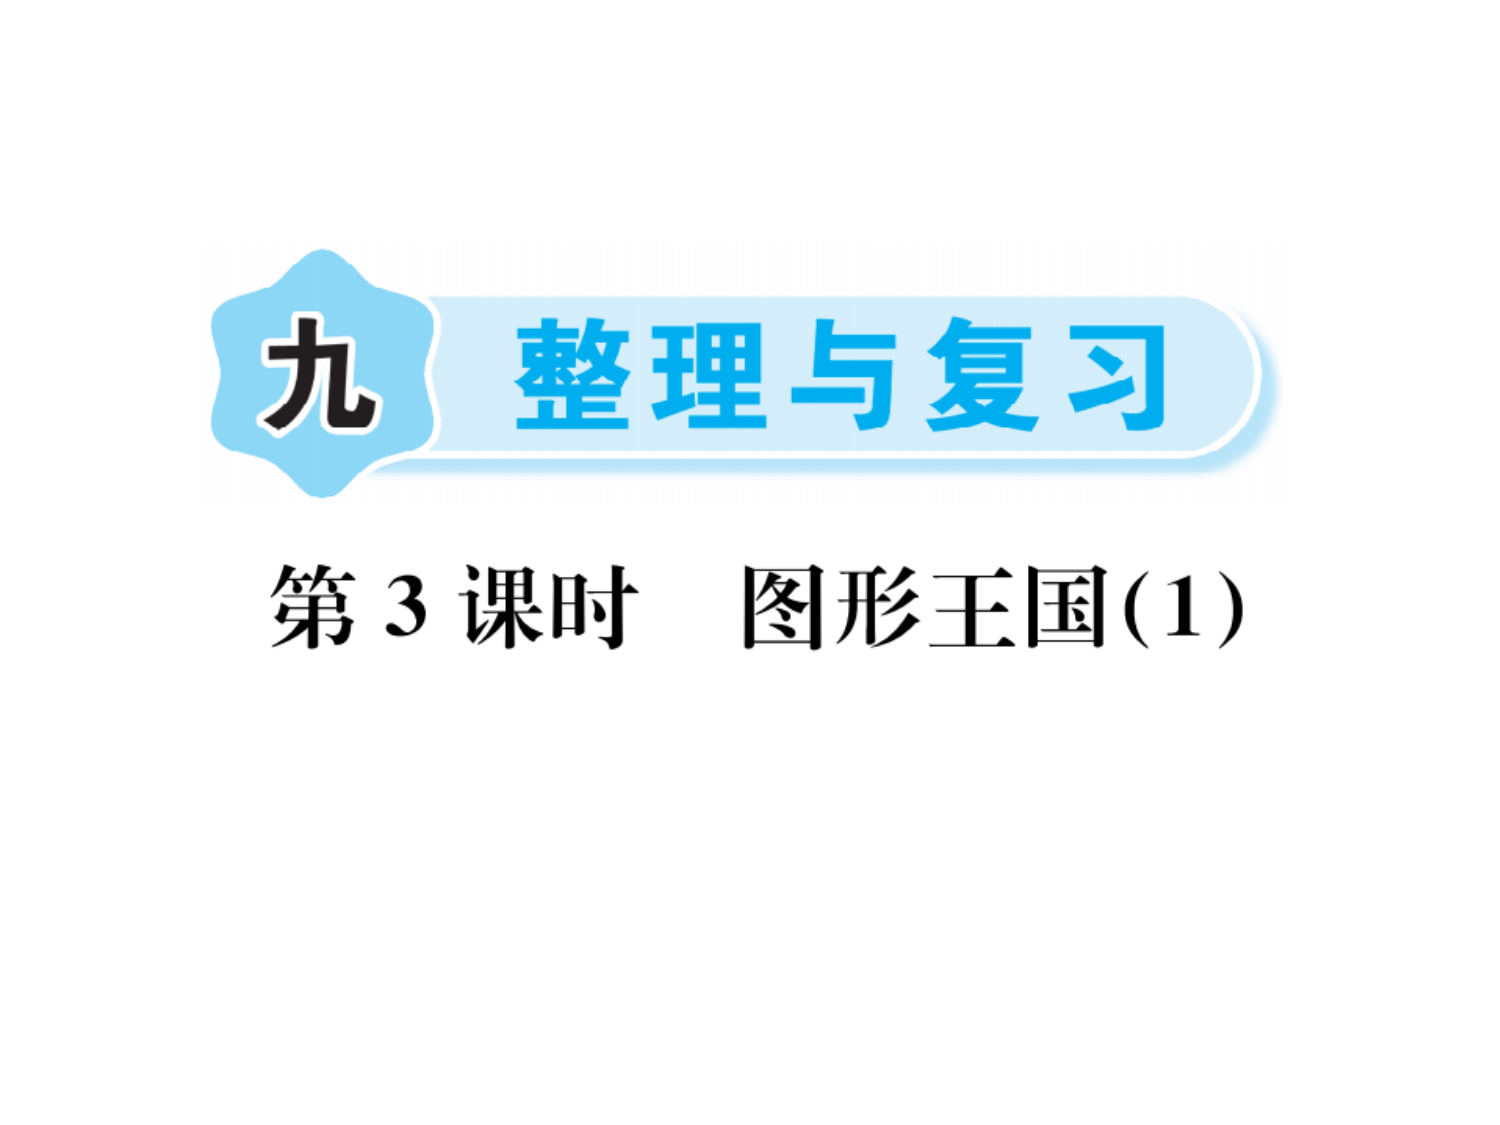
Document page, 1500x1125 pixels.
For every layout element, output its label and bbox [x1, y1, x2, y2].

picture [171, 219, 1297, 705]
